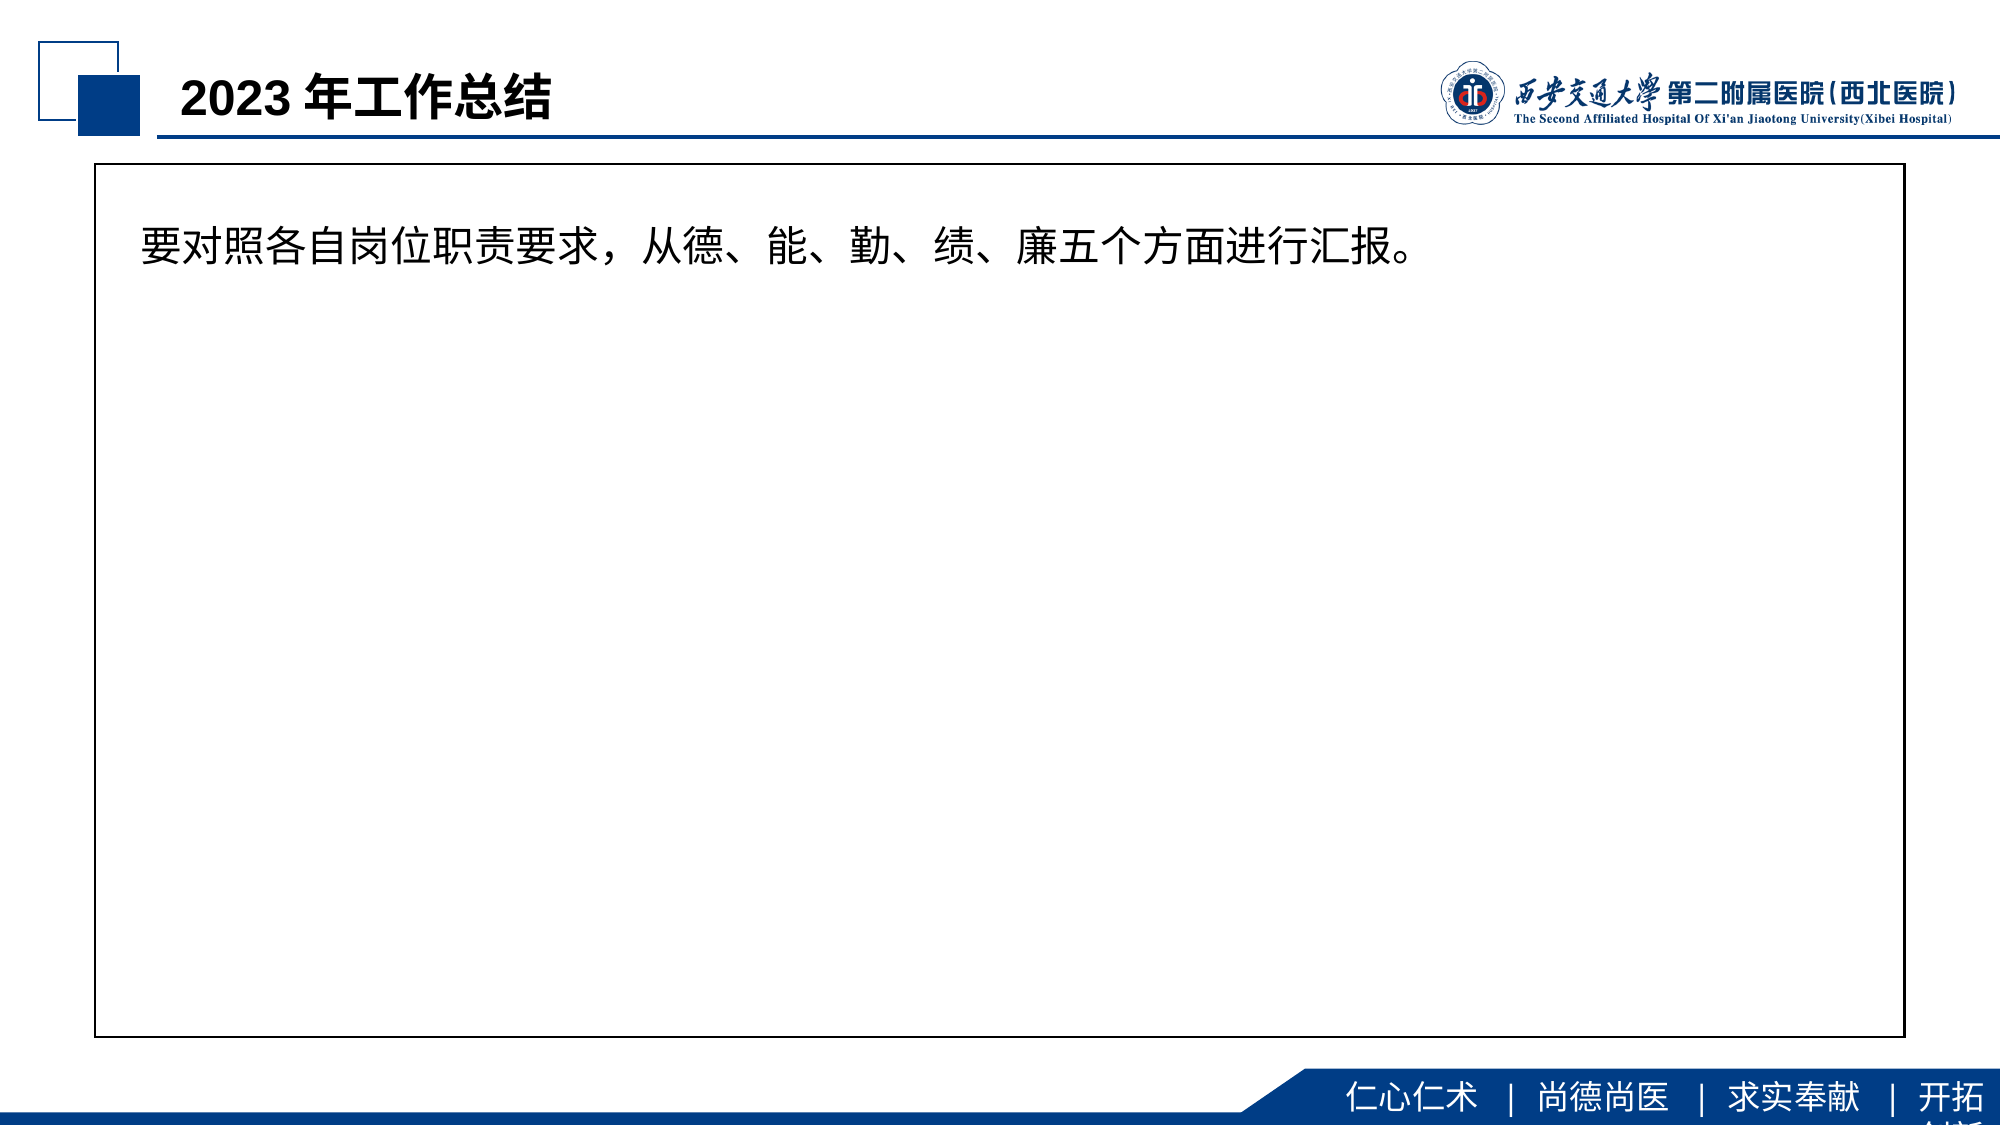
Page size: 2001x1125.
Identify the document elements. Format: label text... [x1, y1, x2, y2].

picture [1435, 57, 1958, 128]
text_box 要对照各自岗位职责要求，从德、能、勤、绩、廉五个方面进行汇报。 [125, 187, 1878, 1009]
text_box [94, 163, 1906, 1038]
text_box 2023年工作总结 [165, 57, 717, 133]
